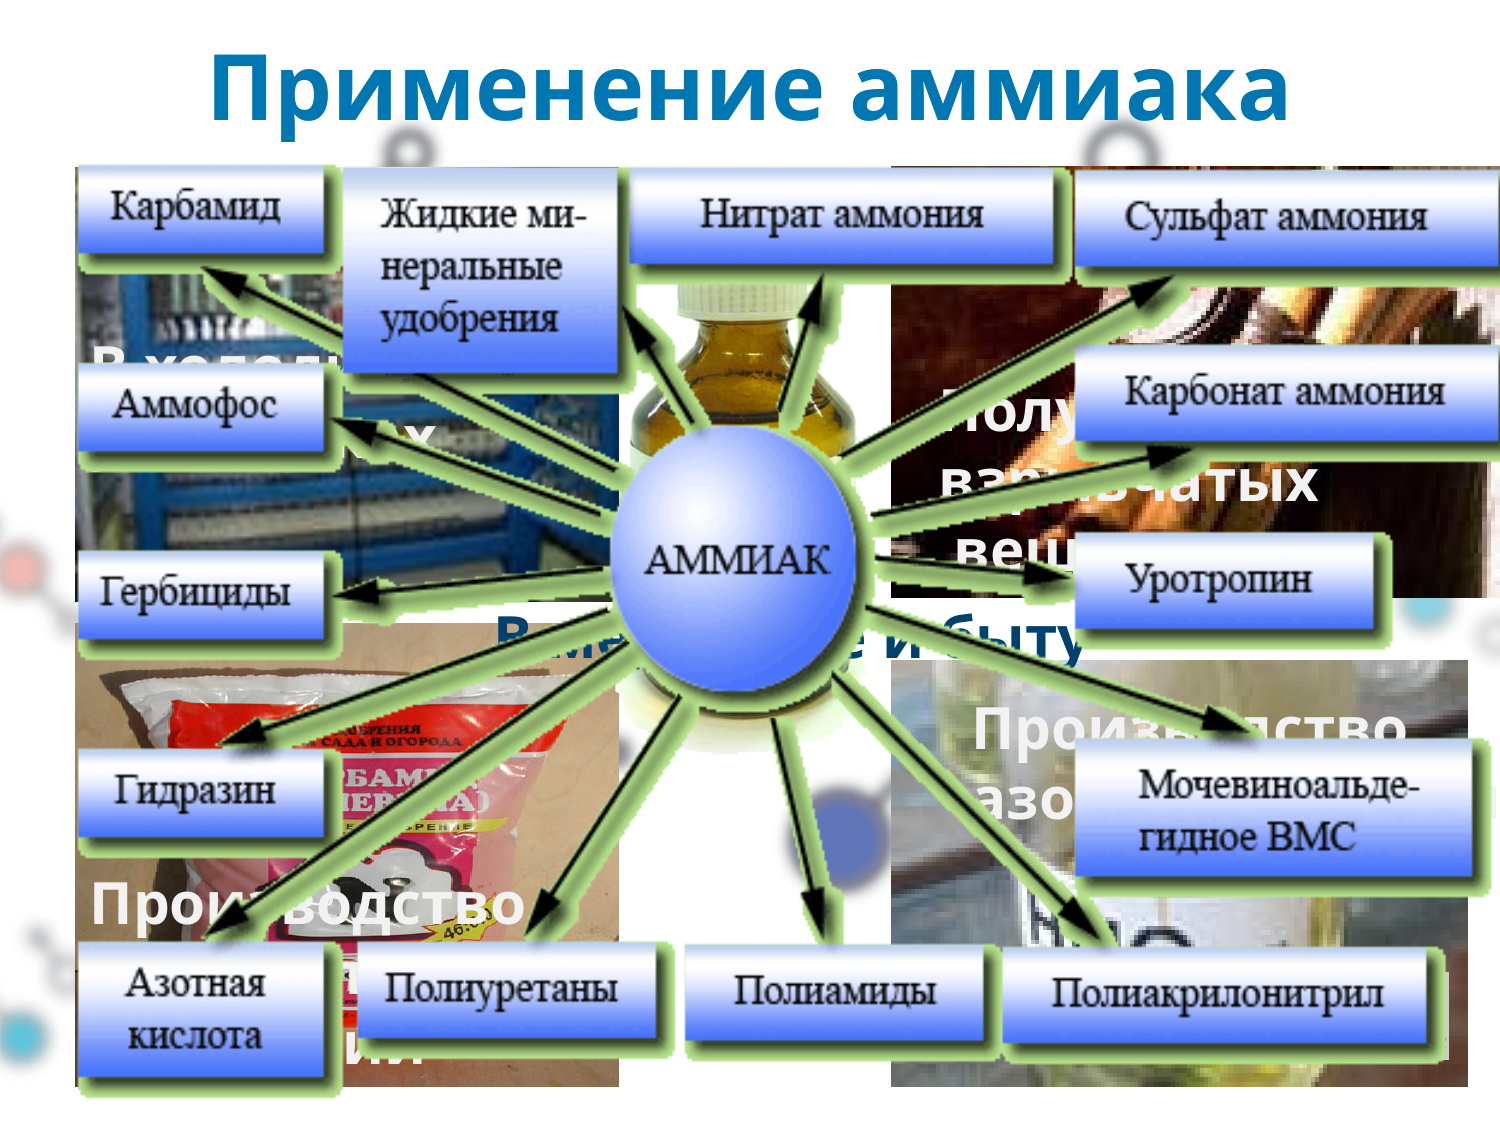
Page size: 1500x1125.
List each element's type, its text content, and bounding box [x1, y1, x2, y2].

picture [0, 0, 1500, 1125]
title Применение аммиака [74, 0, 1426, 127]
